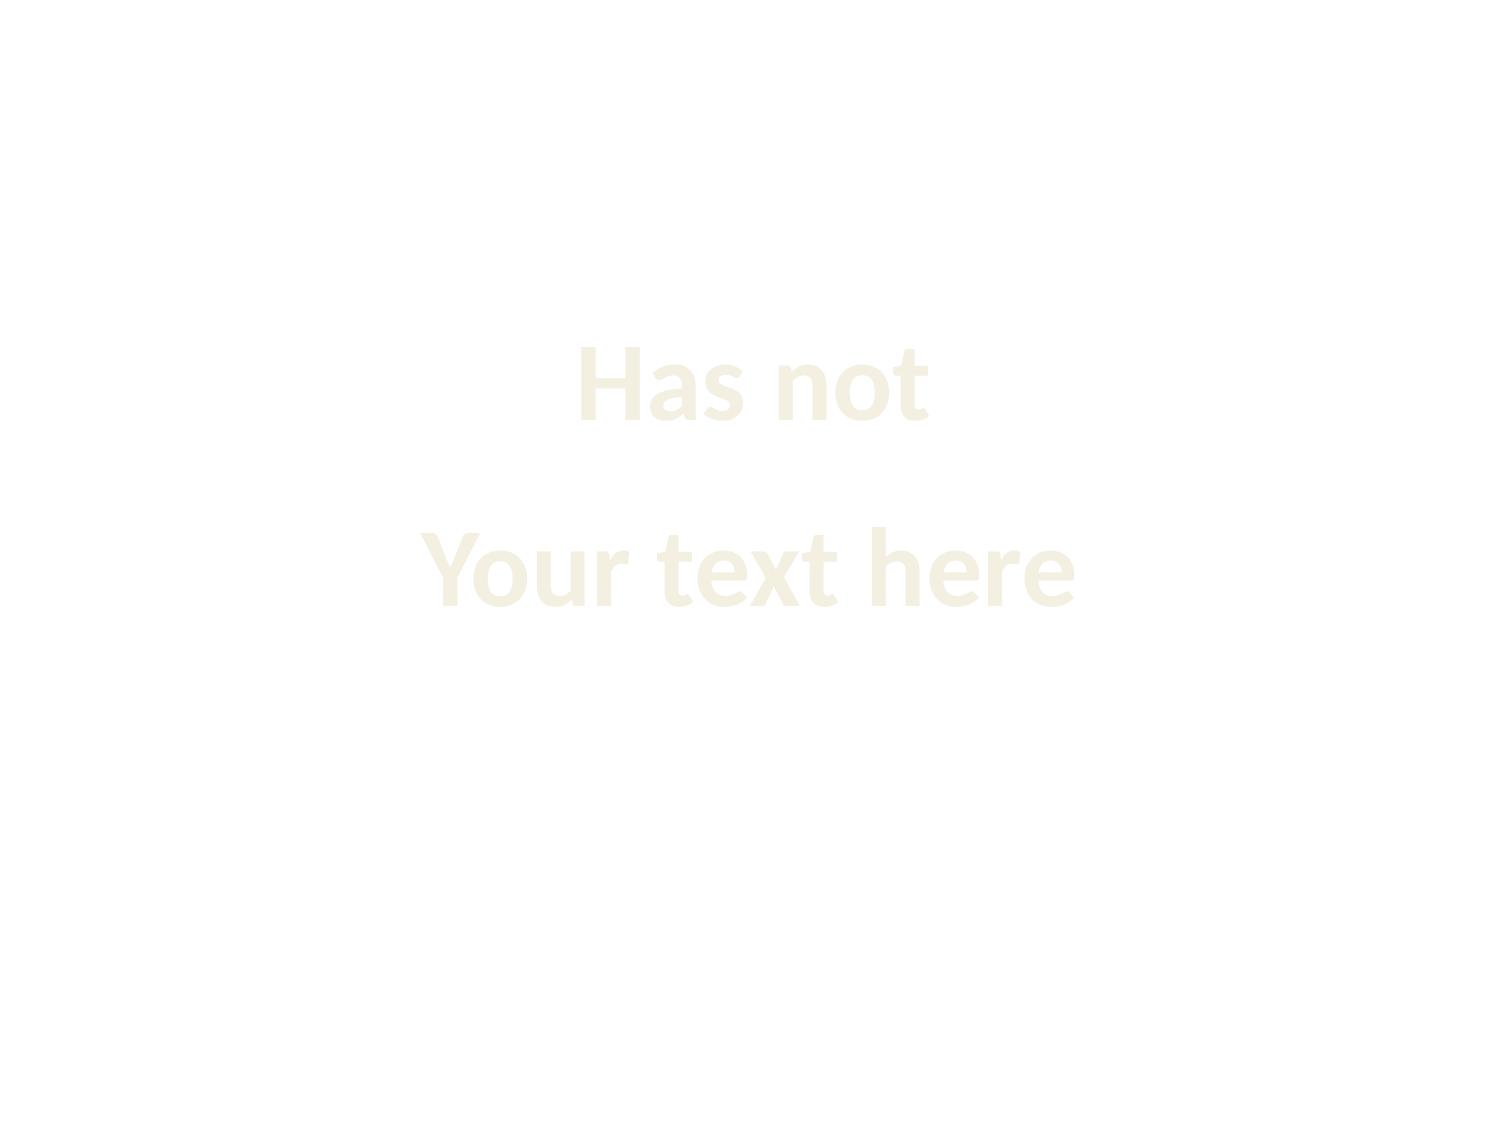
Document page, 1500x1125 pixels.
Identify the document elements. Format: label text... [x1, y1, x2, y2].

text_box Has not [560, 299, 948, 450]
text_box Your text here [406, 486, 1094, 637]
